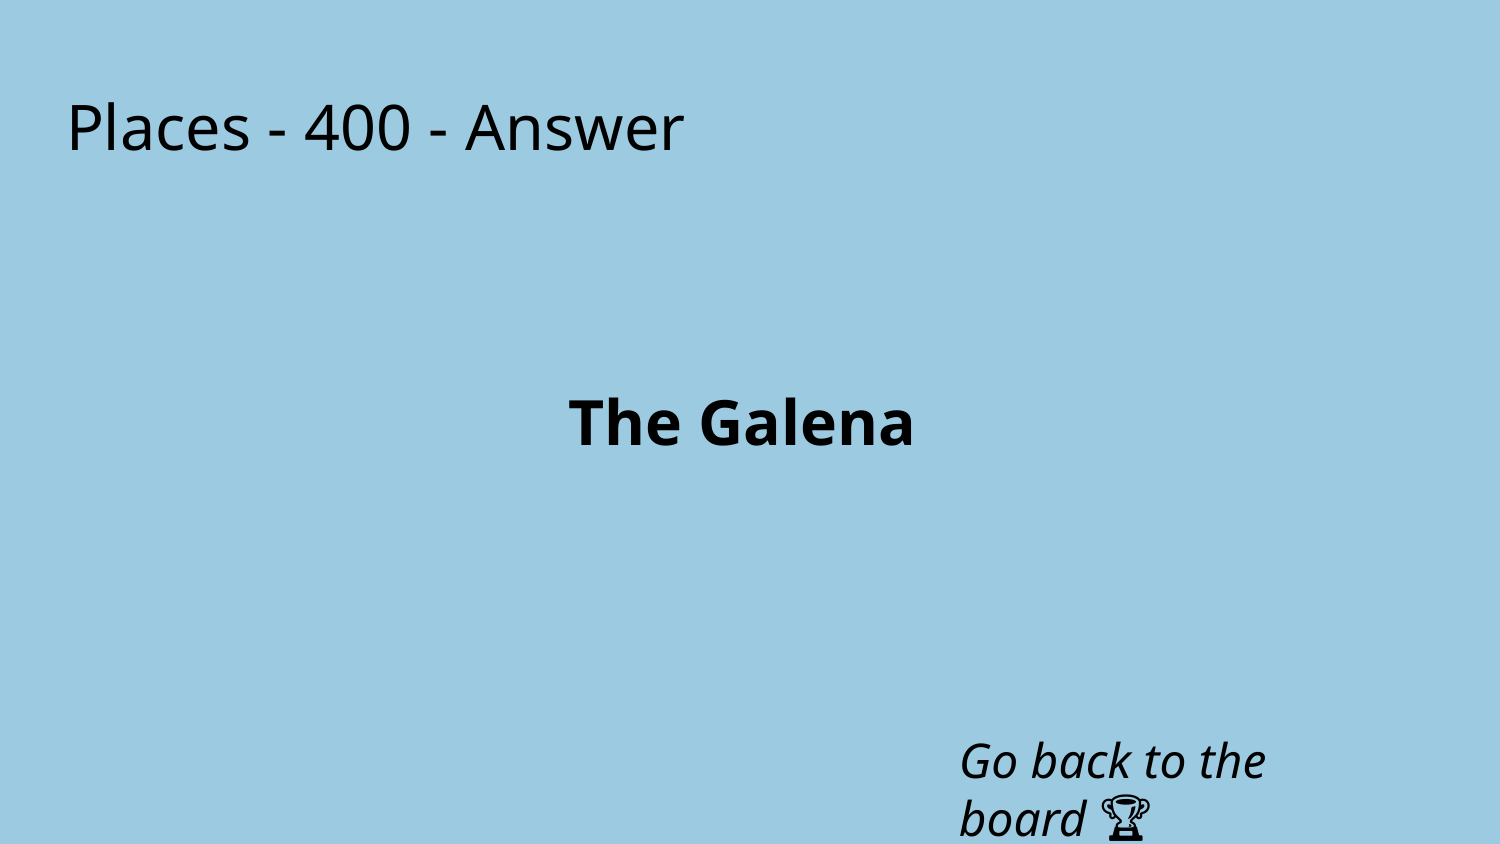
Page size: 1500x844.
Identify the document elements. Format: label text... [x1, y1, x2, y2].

title Places - 400 - Answer [51, 72, 1449, 167]
text_box Go back to the board 🏆 [943, 716, 1449, 844]
list The Galena [181, 189, 1304, 648]
